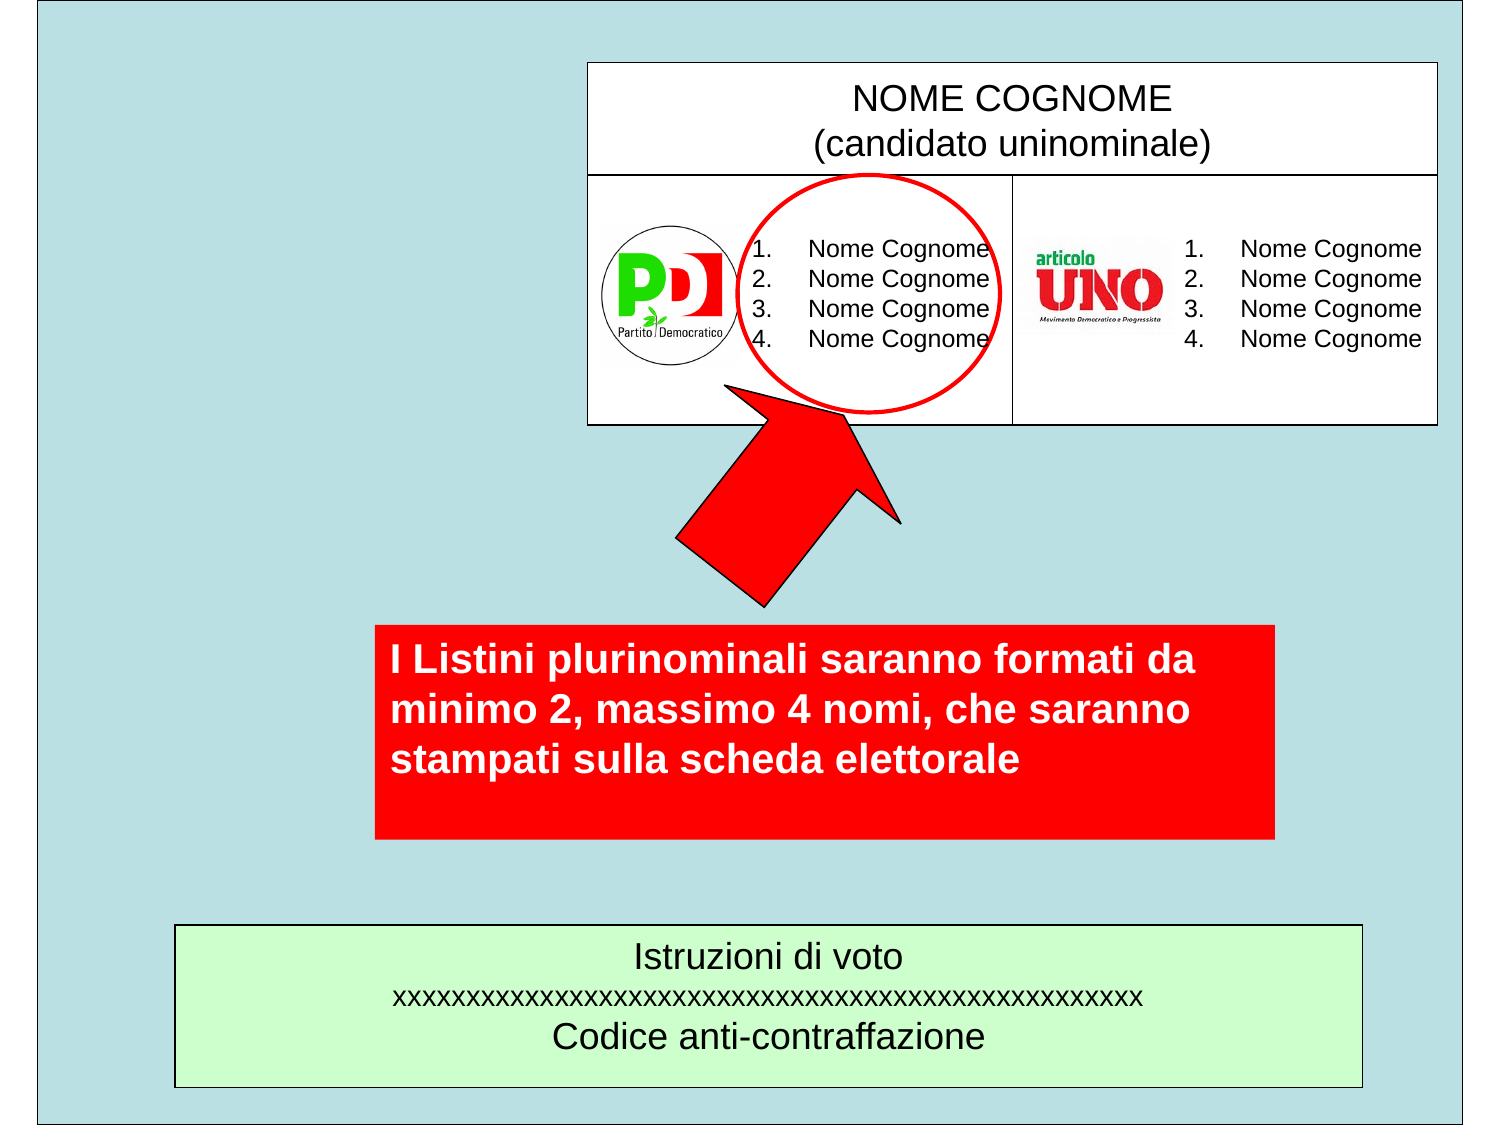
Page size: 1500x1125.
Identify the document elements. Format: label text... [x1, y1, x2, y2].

text_box [762, 174, 976, 224]
picture [1013, 237, 1176, 335]
text_box Nome Cognome Nome Cognome Nome Cognome Nome Cognome [1169, 224, 1438, 360]
picture [599, 224, 741, 367]
text_box [759, 360, 978, 413]
text_box Nome Cognome Nome Cognome Nome Cognome Nome Cognome [741, 224, 1006, 360]
text_box [1012, 342, 1438, 425]
text_box I Listini plurinominali saranno formati da minimo 2, massimo 4 nomi, che saranno stampati sulla scheda elettorale [374, 624, 1275, 840]
text_box [1012, 174, 1438, 236]
text_box [587, 175, 1012, 425]
text_box [37, 0, 1463, 1125]
text_box Istruzioni di voto xxxxxxxxxxxxxxxxxxxxxxxxxxxxxxxxxxxxxxxxxxxxxxxxxxx Codice anti-contraffazione [174, 924, 1363, 1088]
text_box NOME COGNOME (candidato uninominale) [587, 62, 1438, 175]
text_box [675, 385, 902, 608]
